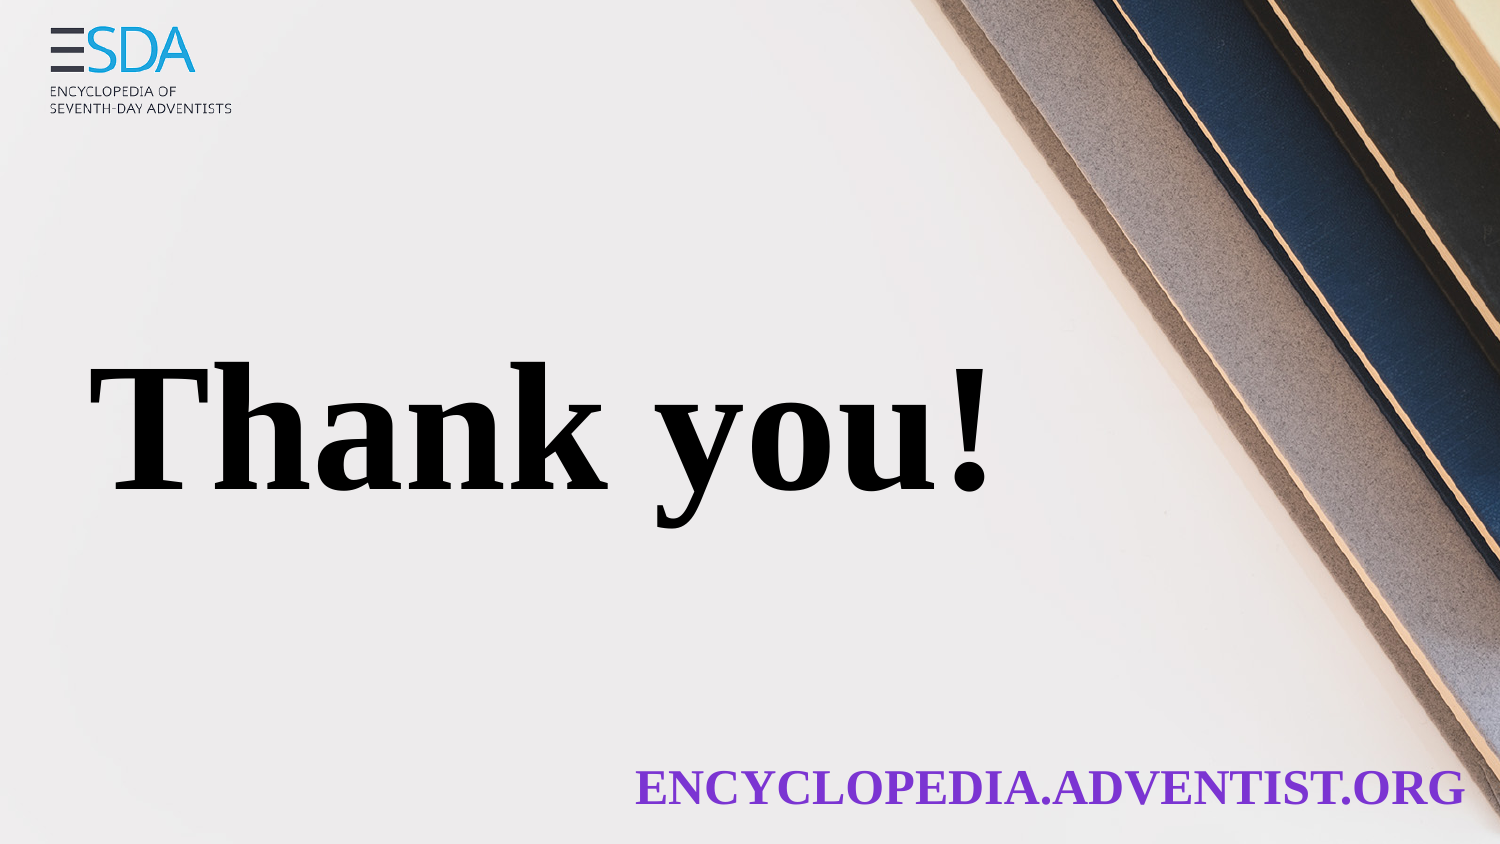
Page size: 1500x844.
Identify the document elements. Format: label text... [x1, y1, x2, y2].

picture [0, 0, 1500, 844]
text_box encyclopedia.adventist.org [524, 747, 1500, 823]
text_box Thank you! [73, 298, 1226, 534]
